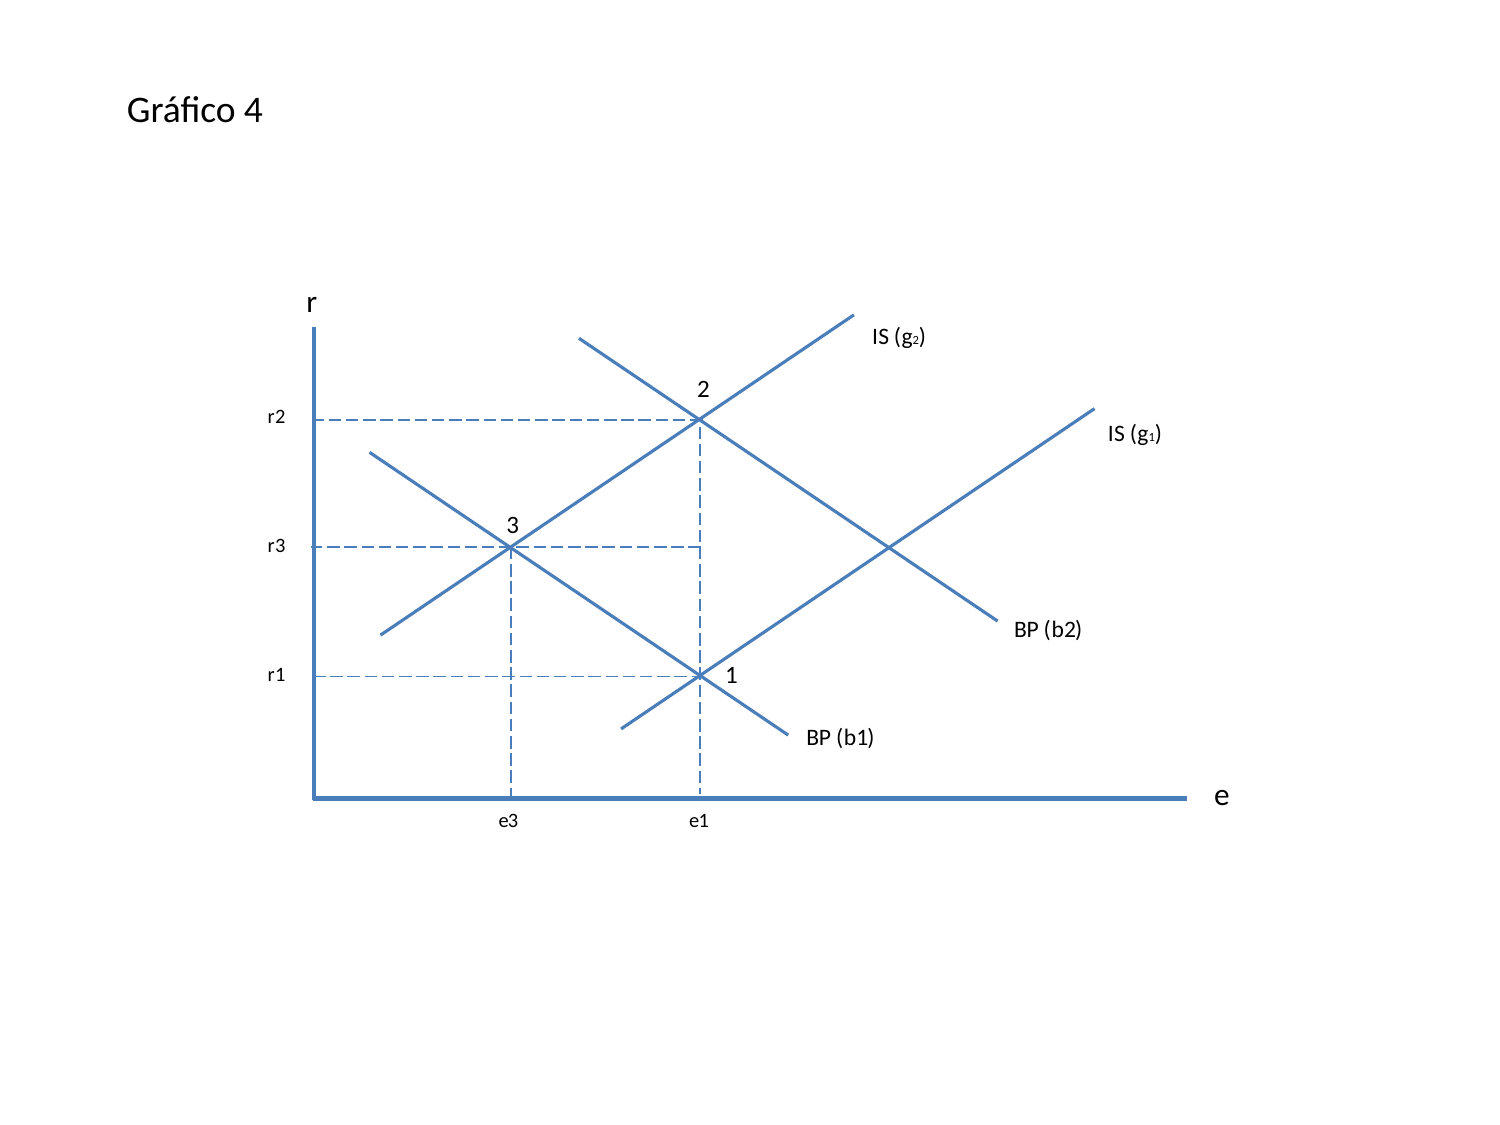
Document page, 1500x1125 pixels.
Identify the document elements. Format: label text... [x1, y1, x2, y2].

picture [213, 264, 1287, 861]
text_box Gráfico 4 [112, 78, 1400, 138]
